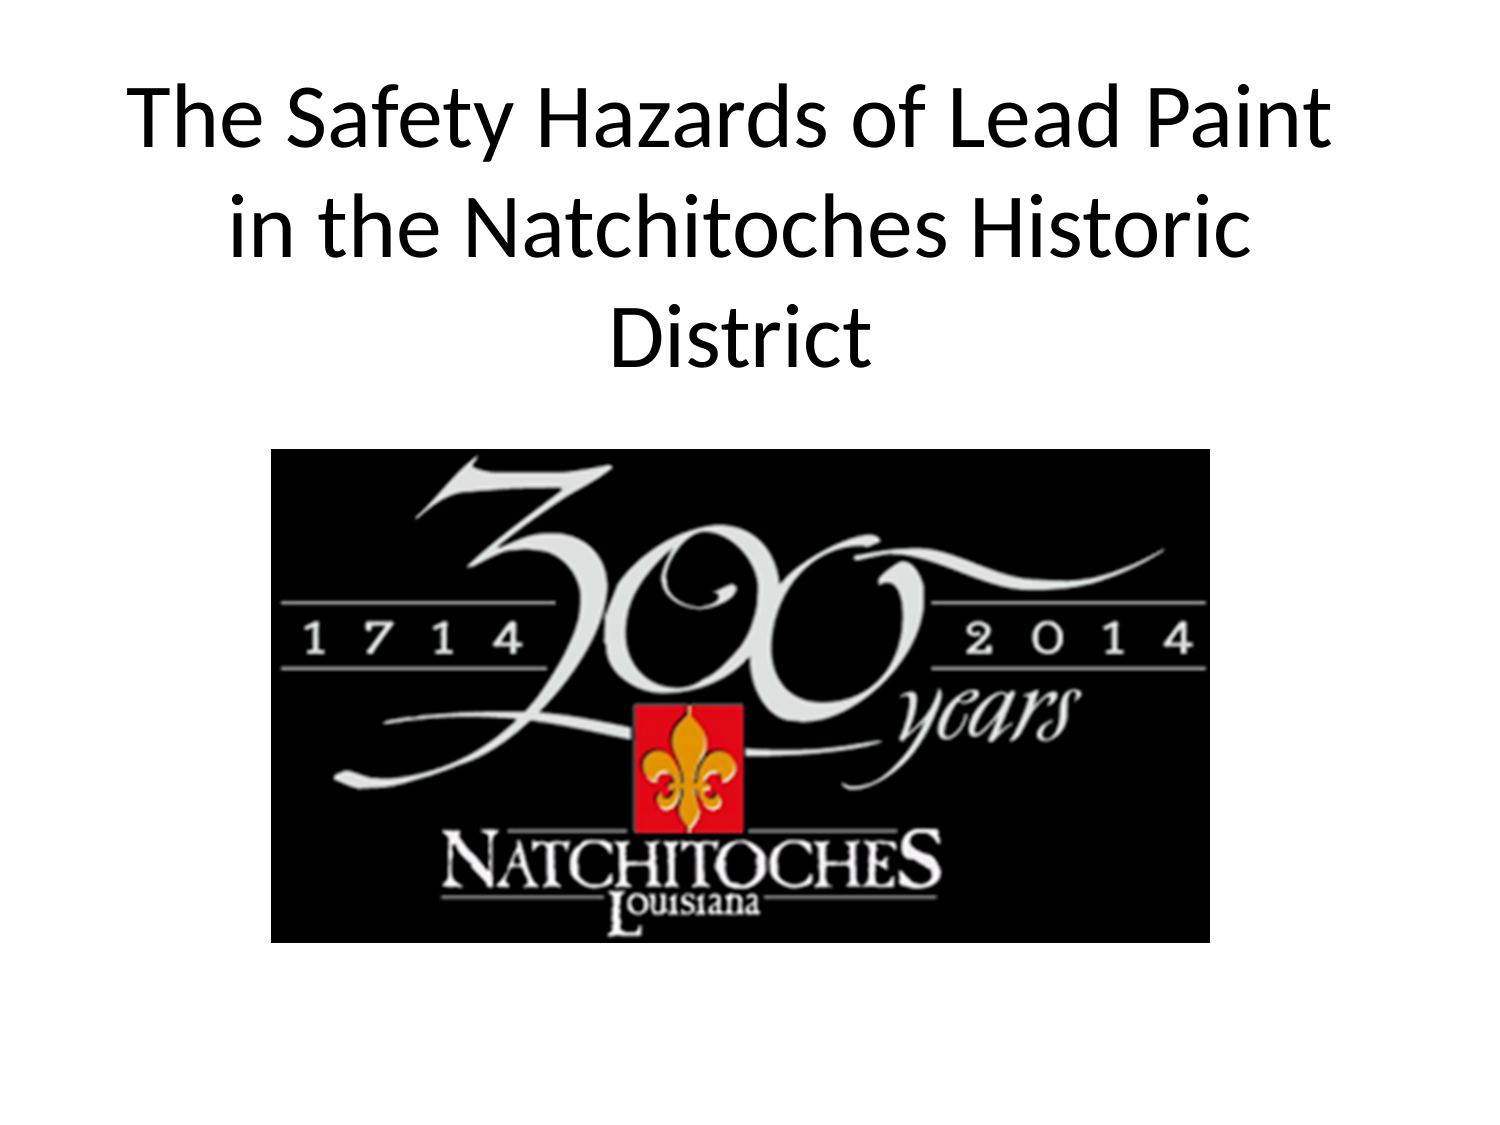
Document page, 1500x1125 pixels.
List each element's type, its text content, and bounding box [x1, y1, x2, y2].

picture [271, 449, 1211, 944]
title The Safety Hazards of Lead Paint in the Natchitoches Historic District [103, 99, 1379, 342]
